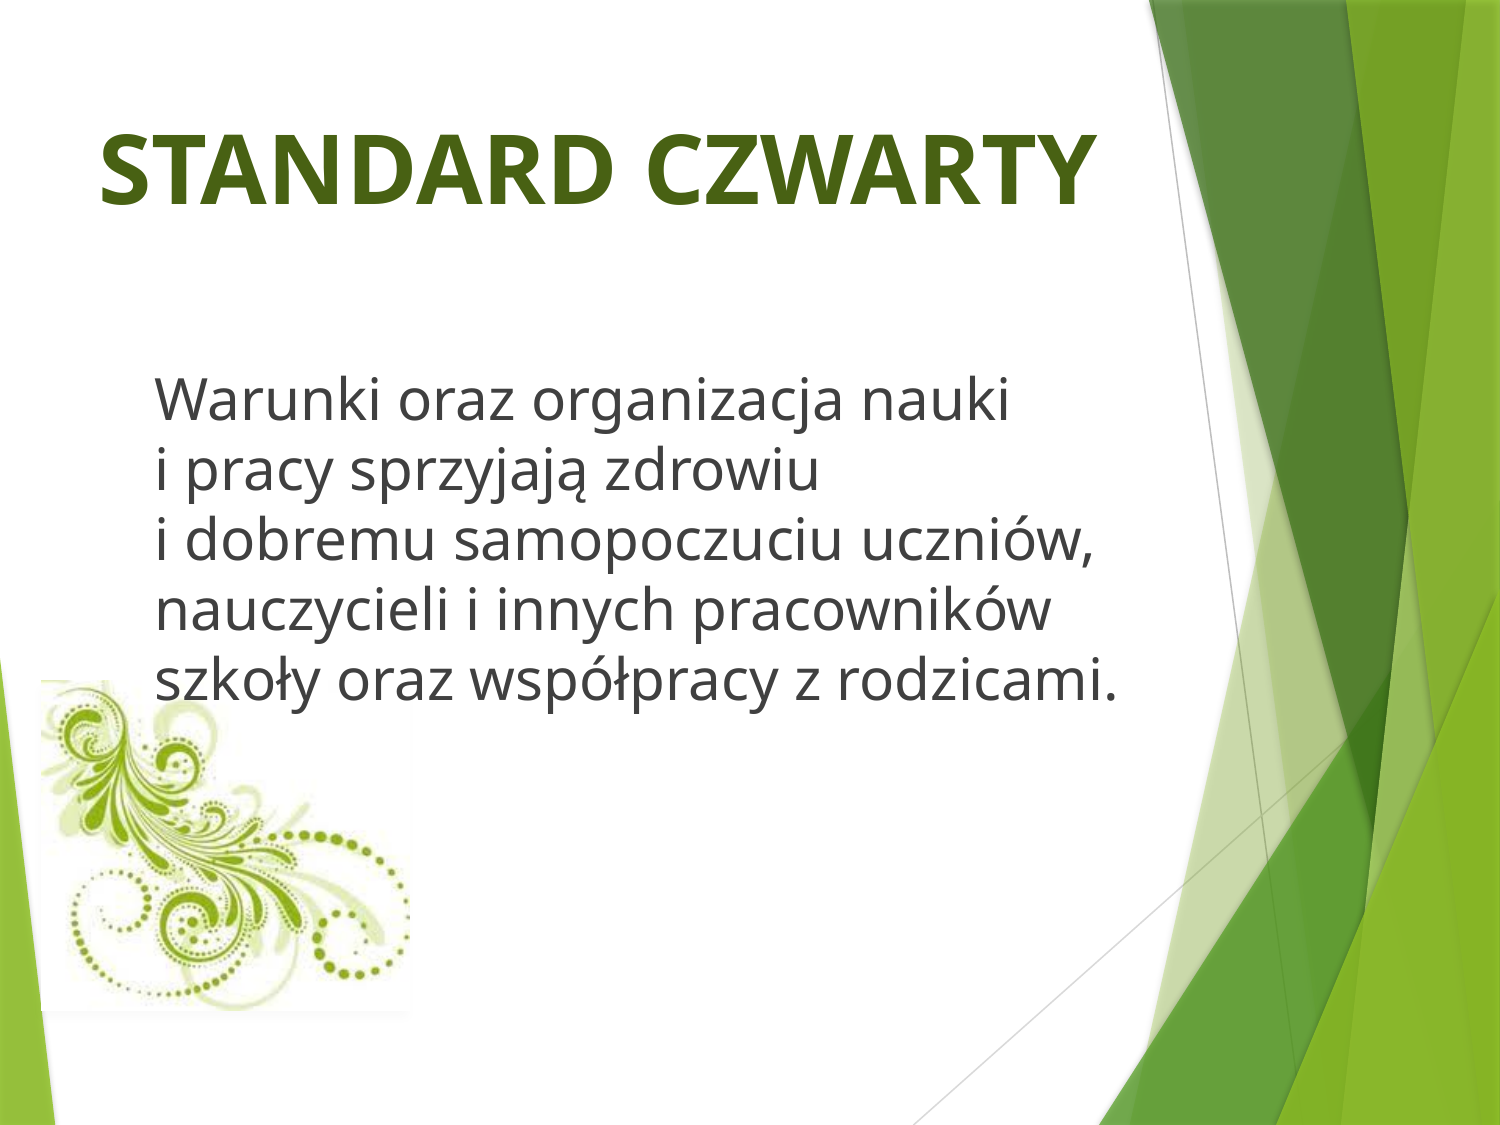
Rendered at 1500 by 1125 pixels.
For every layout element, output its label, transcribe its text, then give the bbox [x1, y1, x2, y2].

list Warunki oraz organizacja nauki i pracy sprzyjają zdrowiu i dobremu samopoczuciu uczniów, nauczycieli i innych pracowników szkoły oraz współpracy z rodzicami. [83, 354, 1141, 992]
picture [40, 680, 411, 1011]
title STANDARD CZWARTY [83, 99, 1141, 317]
